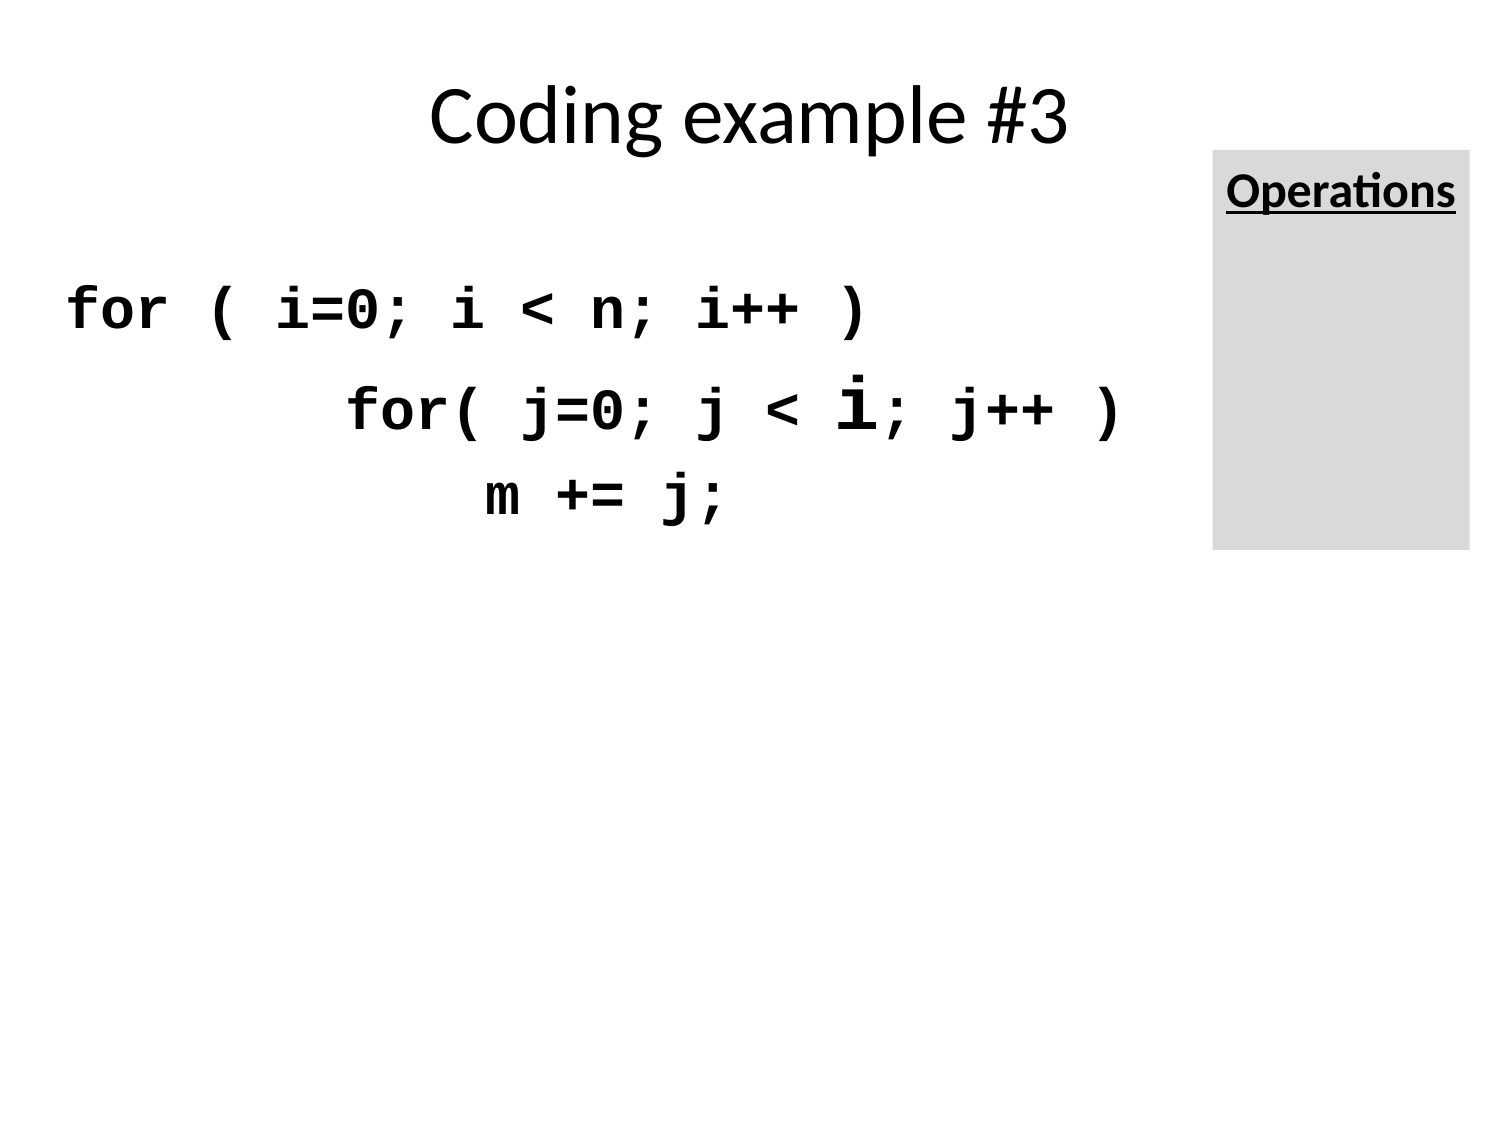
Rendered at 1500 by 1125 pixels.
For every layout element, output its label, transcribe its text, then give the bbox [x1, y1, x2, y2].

text_box Operations [1212, 149, 1470, 550]
title Coding example #3 [75, 45, 1425, 175]
list for ( i=0; i < n; i++ ) for( j=0; j < i; j++ ) m += j; [50, 262, 1463, 1005]
